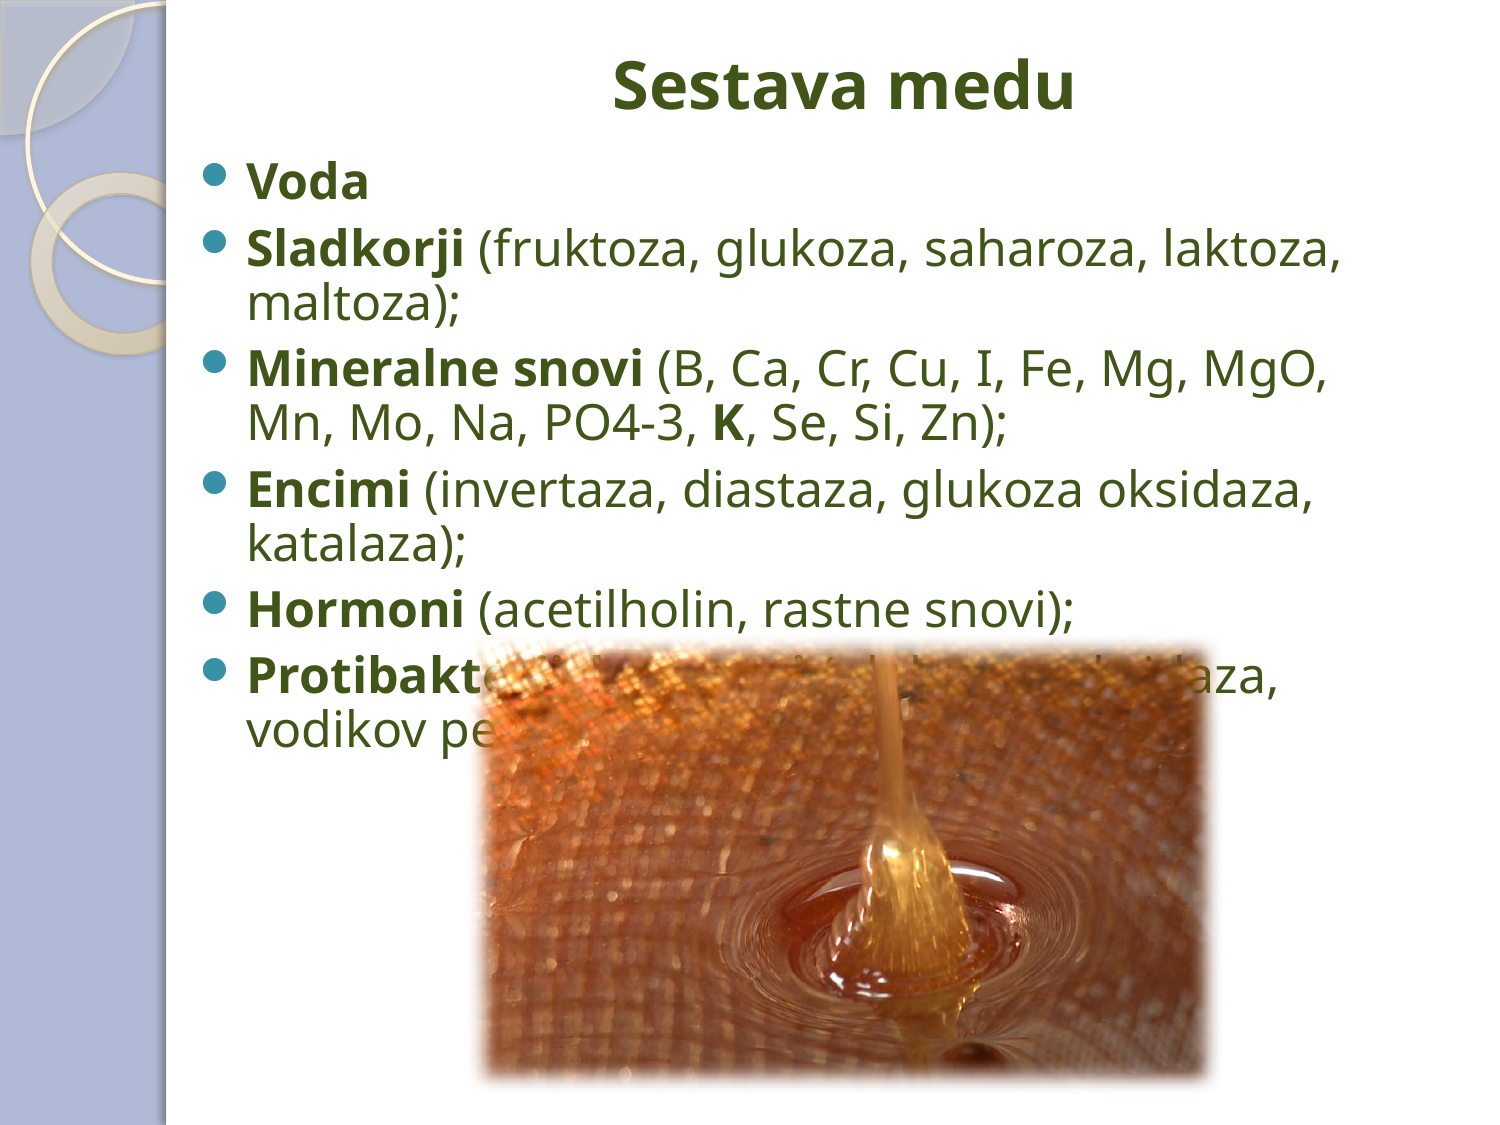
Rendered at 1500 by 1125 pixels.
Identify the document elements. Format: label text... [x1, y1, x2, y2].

picture [466, 633, 1223, 1095]
list Voda Sladkorji (fruktoza, glukoza, saharoza, laktoza, maltoza); Mineralne snovi (B, Ca, Cr, Cu, I, Fe, Mg, MgO, Mn, Mo, Na, PO4-3, K, Se, Si, Zn); Encimi (invertaza, diastaza, glukoza oksidaza, katalaza); Hormoni (acetilholin, rastne snovi); Protibakterijske snovi (glukozna oksidaza, vodikov peroksid); [171, 149, 1402, 937]
title Sestava medu [230, 30, 1461, 135]
